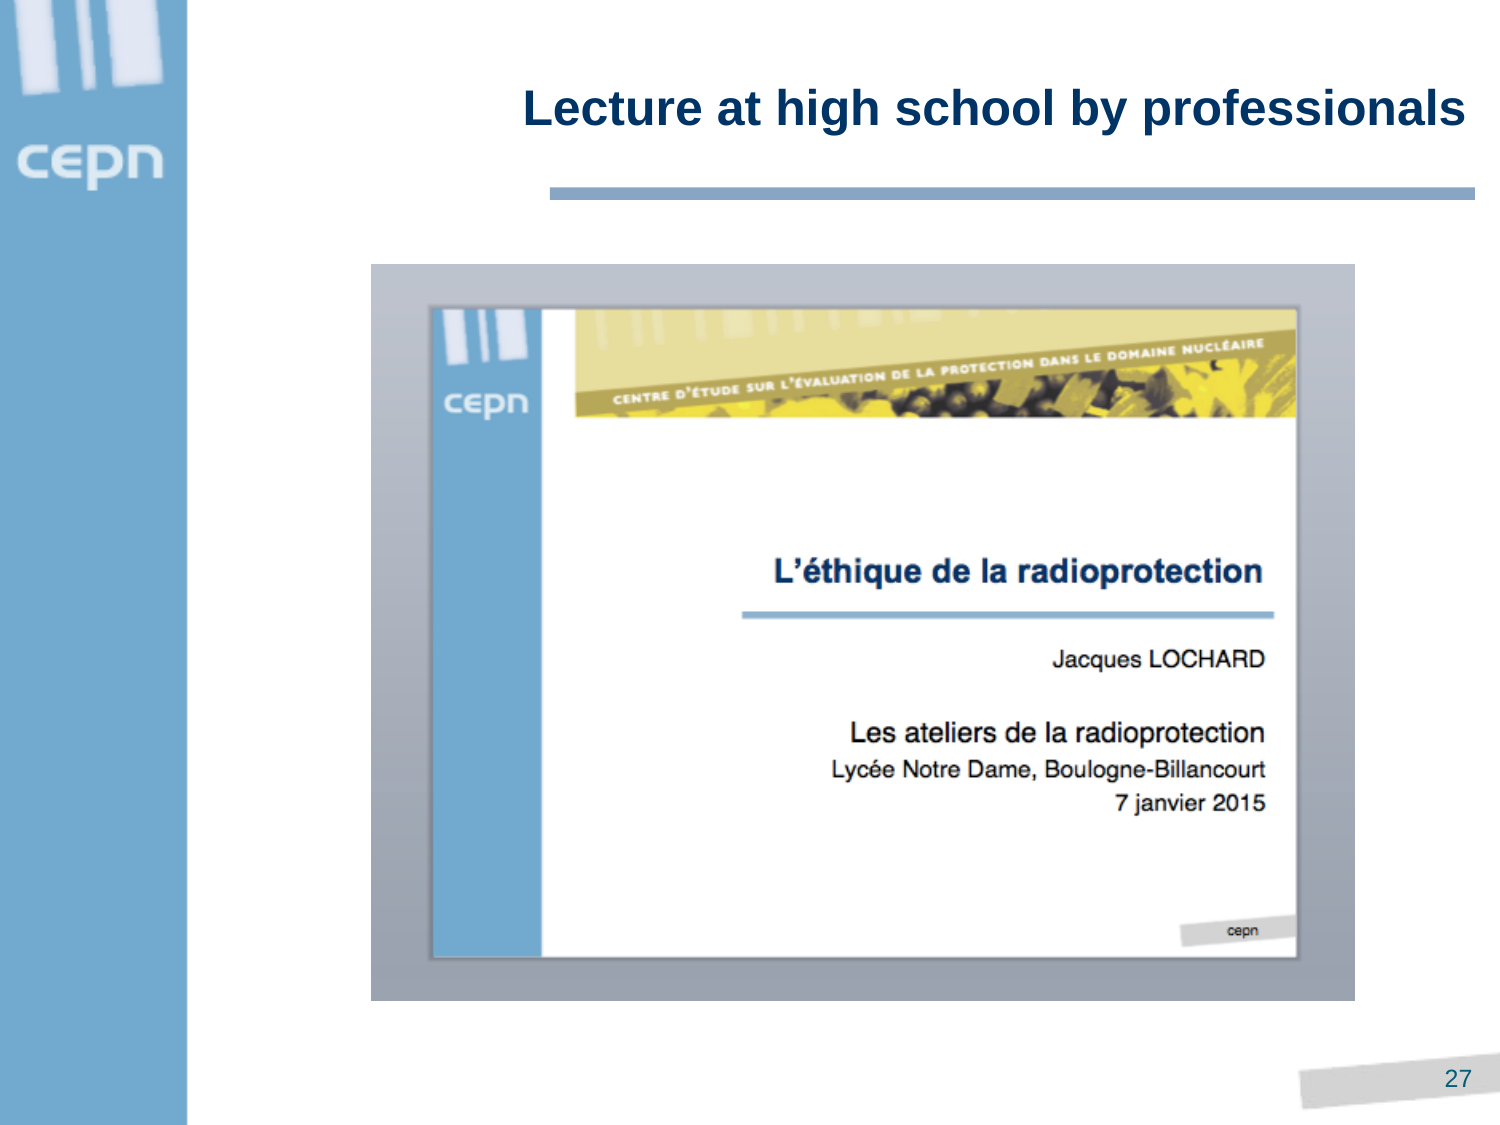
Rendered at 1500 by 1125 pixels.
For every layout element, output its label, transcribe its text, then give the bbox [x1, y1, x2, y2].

title Lecture at high school by professionals [0, 42, 1483, 181]
picture [0, 0, 1500, 1125]
slide_number 26 [1174, 1024, 1488, 1101]
